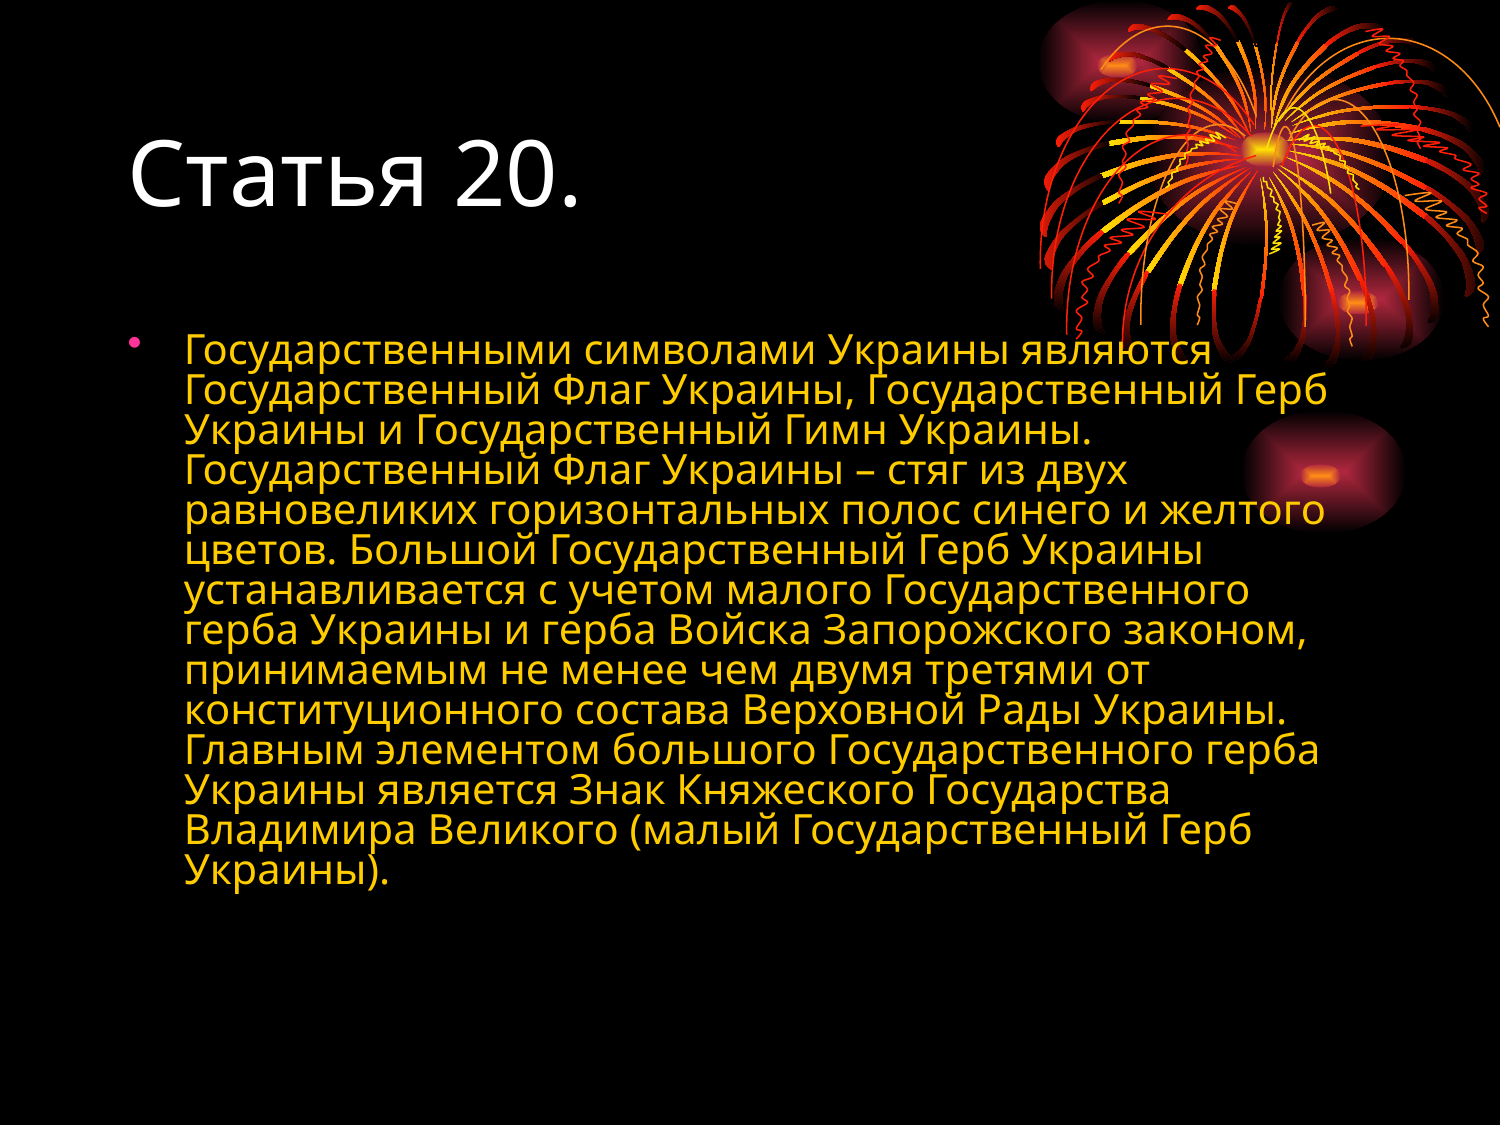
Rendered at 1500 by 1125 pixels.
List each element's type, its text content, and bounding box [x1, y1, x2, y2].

title Статья 20. [112, 49, 1388, 290]
list Государственными символами Украины являются Государственный Флаг Украины, Государственный Герб Украины и Государственный Гимн Украины. Государственный Флаг Украины – стяг из двух равновеликих горизонтальных полос синего и желтого цветов. Большой Государственный Герб Украины устанавливается с учетом малого Государственного герба Украины и герба Войска Запорожского законом, принимаемым не менее чем двумя третями от конституционного состава Верховной Рады Украины. Главным элементом большого Государственного герба Украины является Знак Княжеского Государства Владимира Великого (малый Государственный Герб Украины). [112, 324, 1388, 1000]
